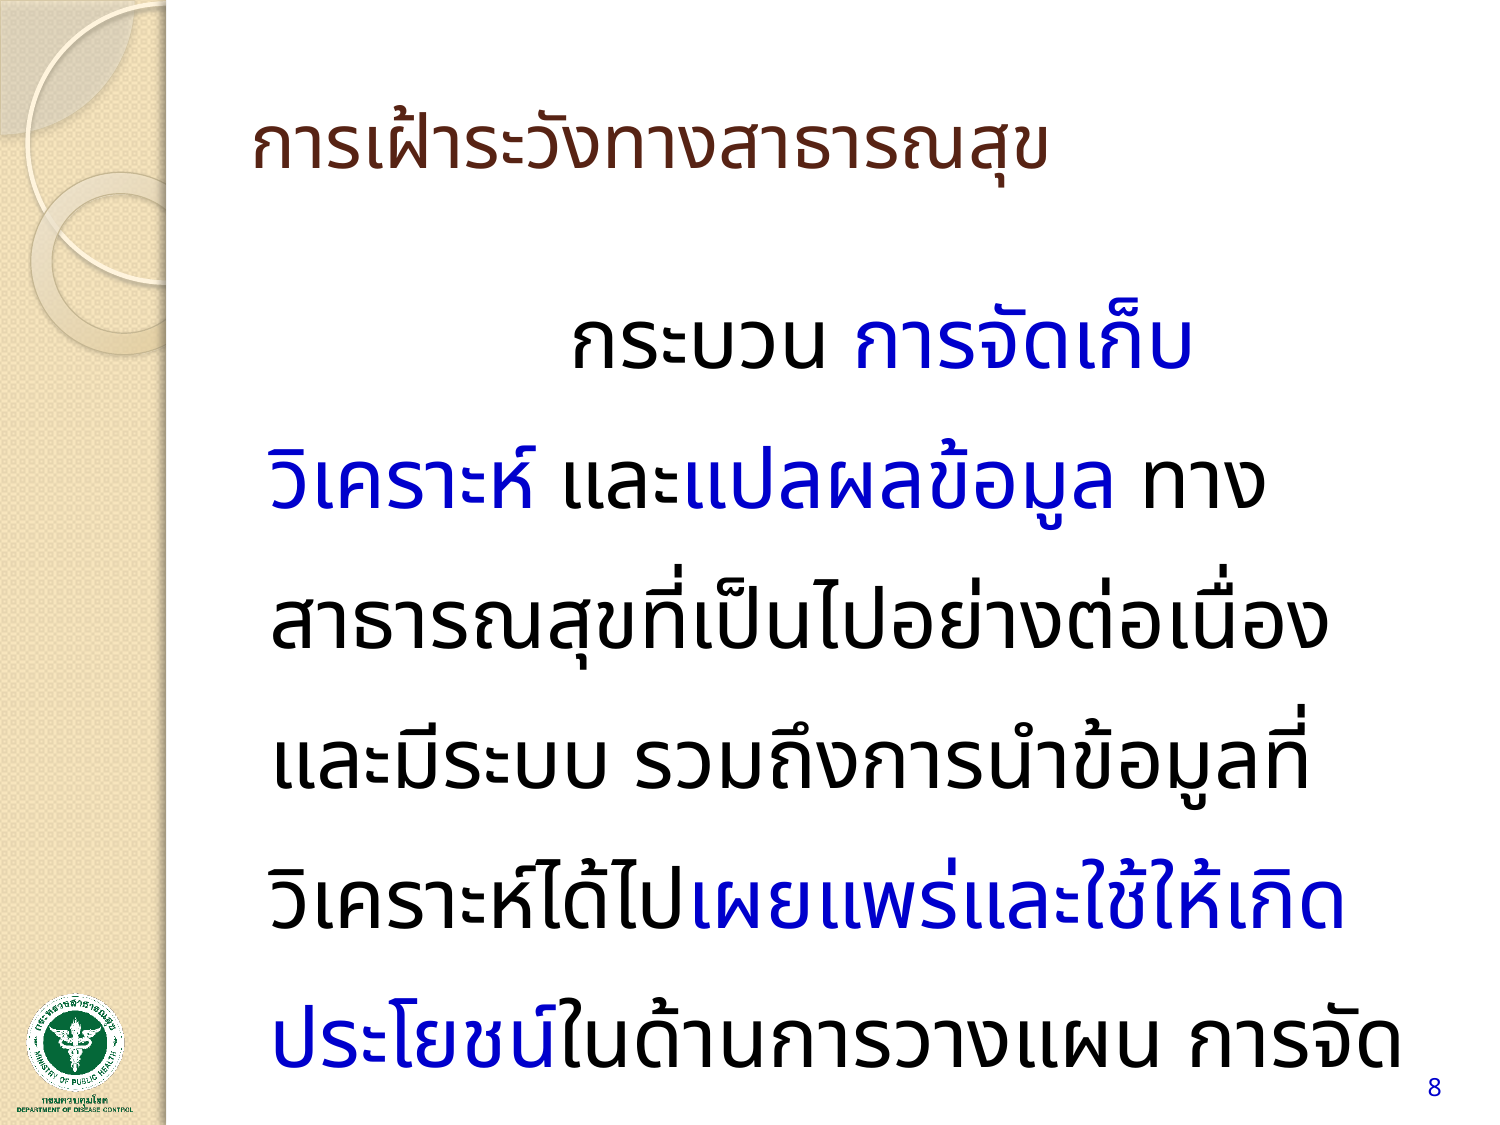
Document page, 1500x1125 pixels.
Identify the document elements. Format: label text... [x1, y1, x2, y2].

picture [17, 993, 133, 1112]
list กระบวน การจัดเก็บ วิเคราะห์ และแปลผลข้อมูล ทางสาธารณสุขที่เป็นไปอย่างต่อเนื่องและมีระบบ รวมถึงการนำข้อมูลที่วิเคราะห์ได้ไปเผยแพร่และใช้ให้เกิดประโยชน์ในด้านการวางแผน การจัดทำมาตรการป้องกันและควบคุมปัญหาสาธารณสุข รวมถึงการประเมินผลมาตรการอย่างทันท่วงที [194, 237, 1466, 1025]
slide_number 8 [1413, 1034, 1488, 1113]
title การเฝ้าระวังทางสาธารณสุข [235, 45, 1466, 233]
